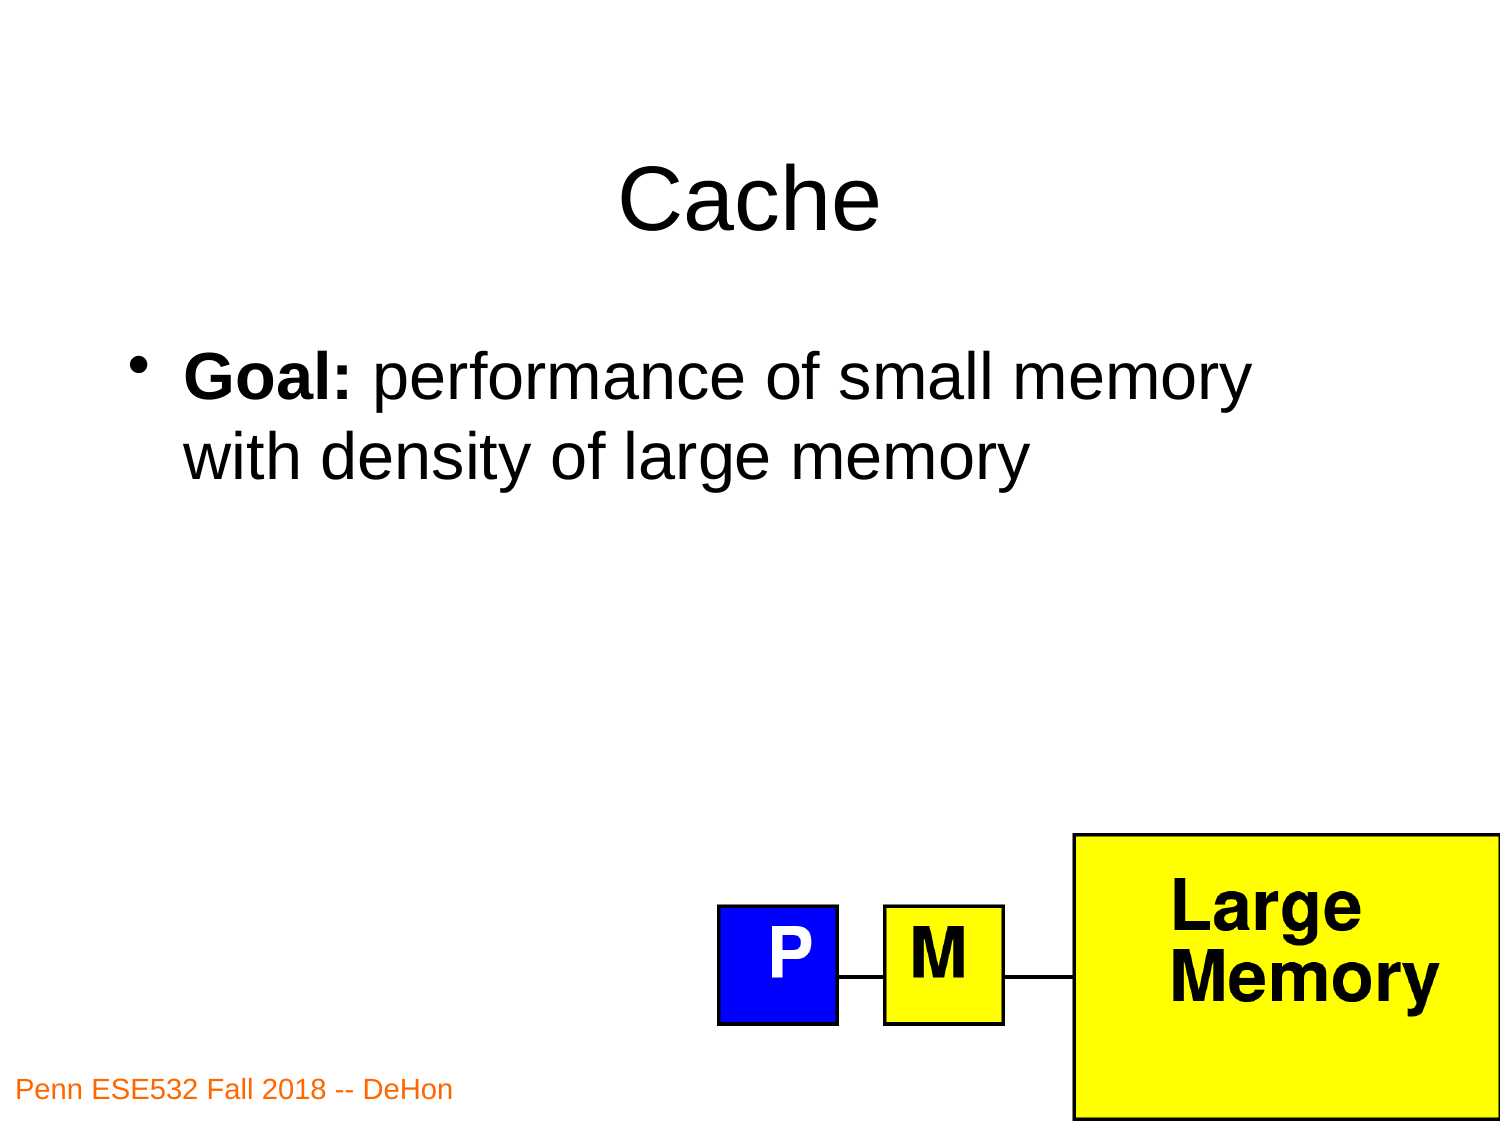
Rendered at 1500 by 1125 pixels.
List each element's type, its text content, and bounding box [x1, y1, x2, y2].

title Cache [112, 99, 1388, 288]
picture [712, 832, 1500, 1125]
list Goal: performance of small memory with density of large memory [112, 324, 1388, 1001]
slide_number Penn ESE532 Fall 2018 -- DeHon [0, 1062, 688, 1125]
